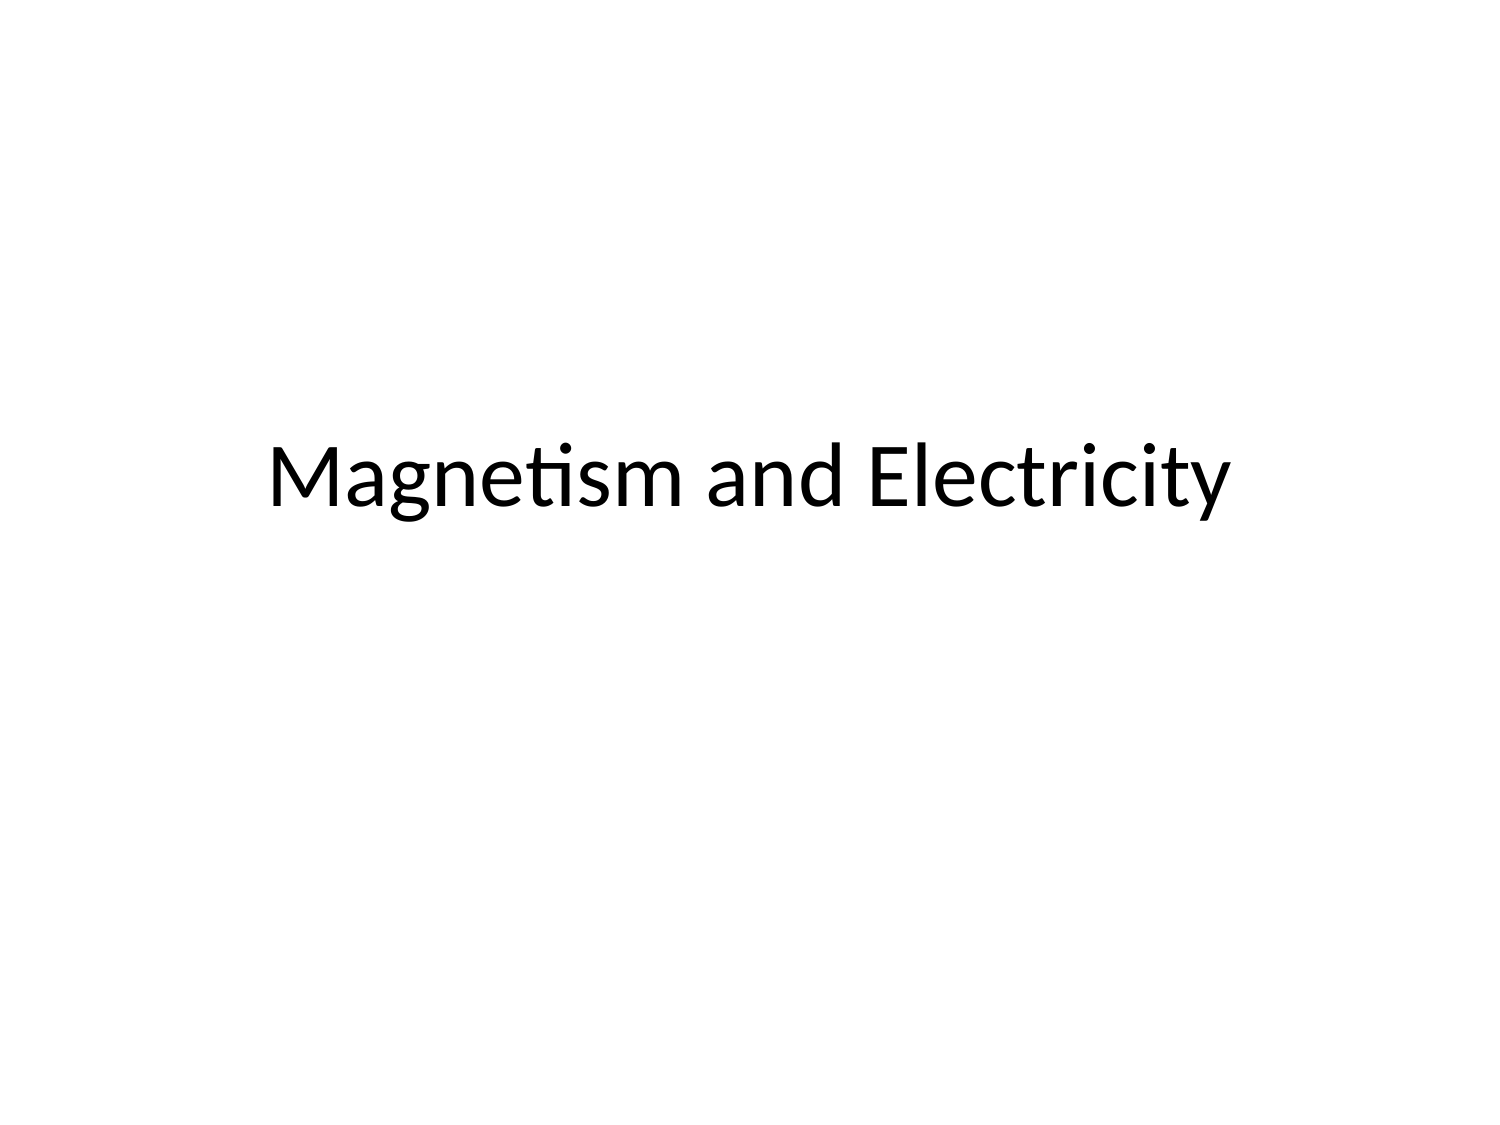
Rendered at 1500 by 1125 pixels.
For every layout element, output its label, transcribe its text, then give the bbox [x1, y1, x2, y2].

title Magnetism and Electricity [112, 349, 1388, 591]
